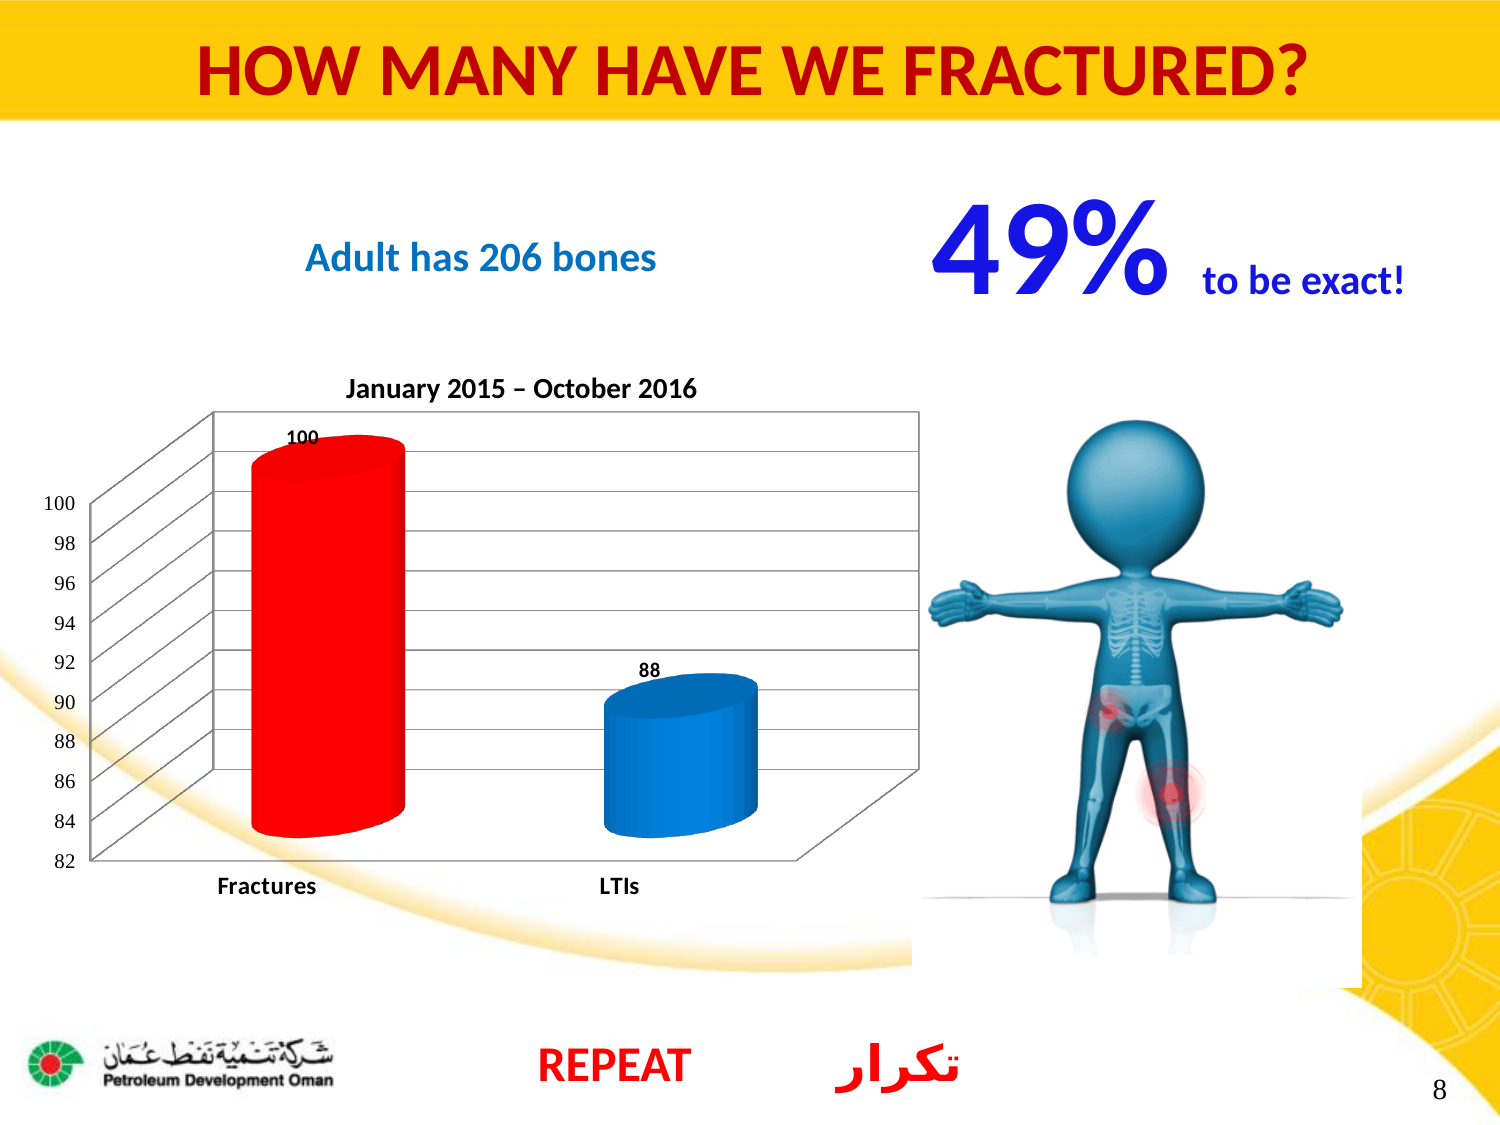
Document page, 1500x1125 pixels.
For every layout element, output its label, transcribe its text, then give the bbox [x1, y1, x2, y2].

text_box HOW MANY HAVE WE fractured? [181, 12, 1327, 118]
text_box Repeat تكرار [522, 1024, 978, 1099]
slide_number 8 [1149, 1062, 1463, 1125]
text_box 49% to be exact! [912, 149, 1425, 330]
text_box Adult has 206 bones [237, 221, 725, 287]
picture [0, 0, 1500, 1125]
text_box January 2015 – October 2016 [237, 362, 813, 398]
chart [24, 399, 938, 913]
